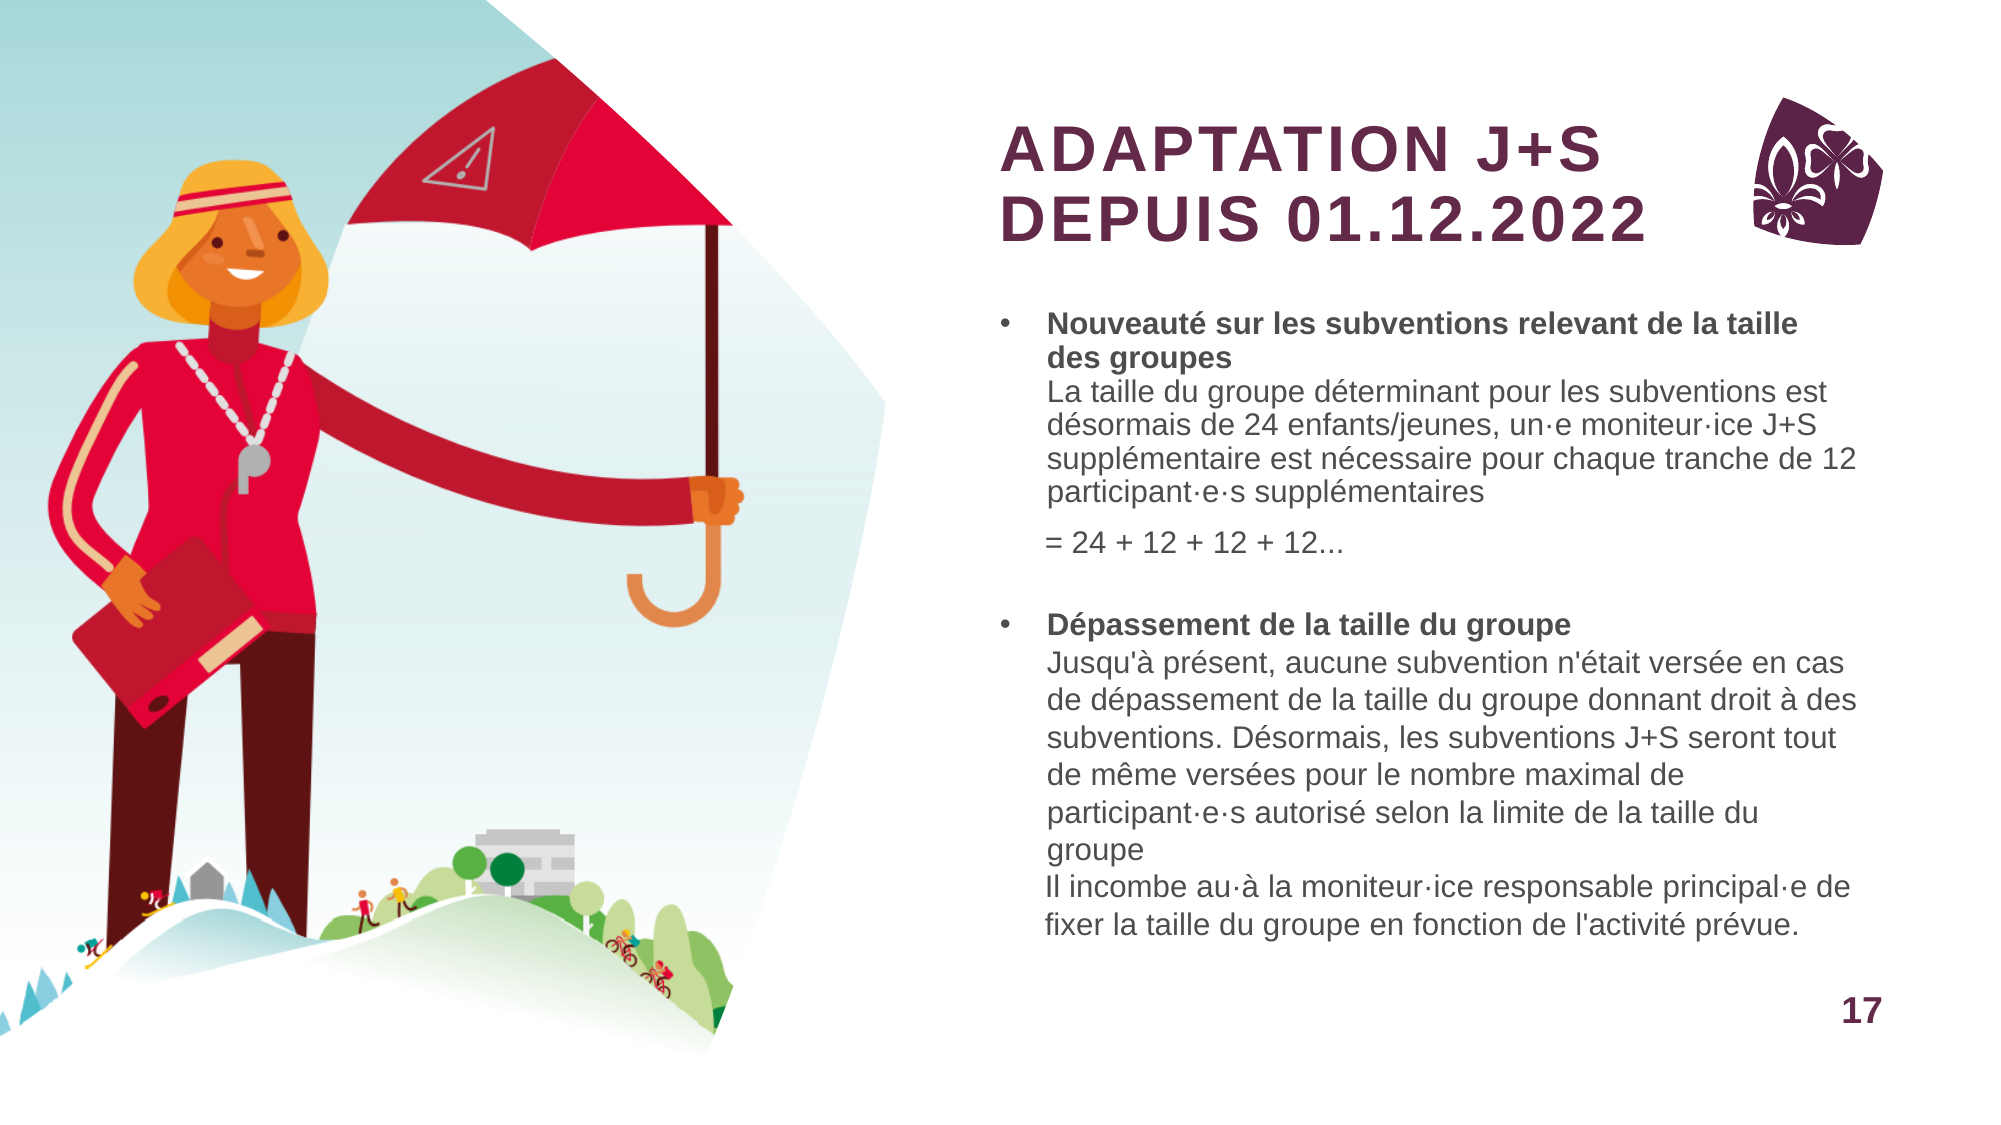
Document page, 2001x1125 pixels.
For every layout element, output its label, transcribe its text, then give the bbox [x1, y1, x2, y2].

picture [0, 0, 886, 1125]
slide_number 17 [1794, 990, 1883, 1032]
list Nouveauté sur les subventions relevant de la taille des groupes La taille du groupe déterminant pour les subventions est désormais de 24 enfants/jeunes, un·e moniteur·ice J+S supplémentaire est nécessaire pour chaque tranche de 12 participant·e·s supplémentaires = 24 + 12 + 12 + 12... Dépassement de la taille du groupe Jusqu'à présent, aucune subvention n'était versée en cas de dépassement de la taille du groupe donnant droit à des subventions. Désormais, les subventions J+S seront tout de même versées pour le nombre maximal de participant·e·s autorisé selon la limite de la taille du groupe Il incombe au·à la moniteur·ice responsable principal·e de fixer la taille du groupe en fonction de l'activité prévue. [999, 307, 1863, 983]
title Adaptation J+S depuis 01.12.2022 [999, 86, 1745, 285]
